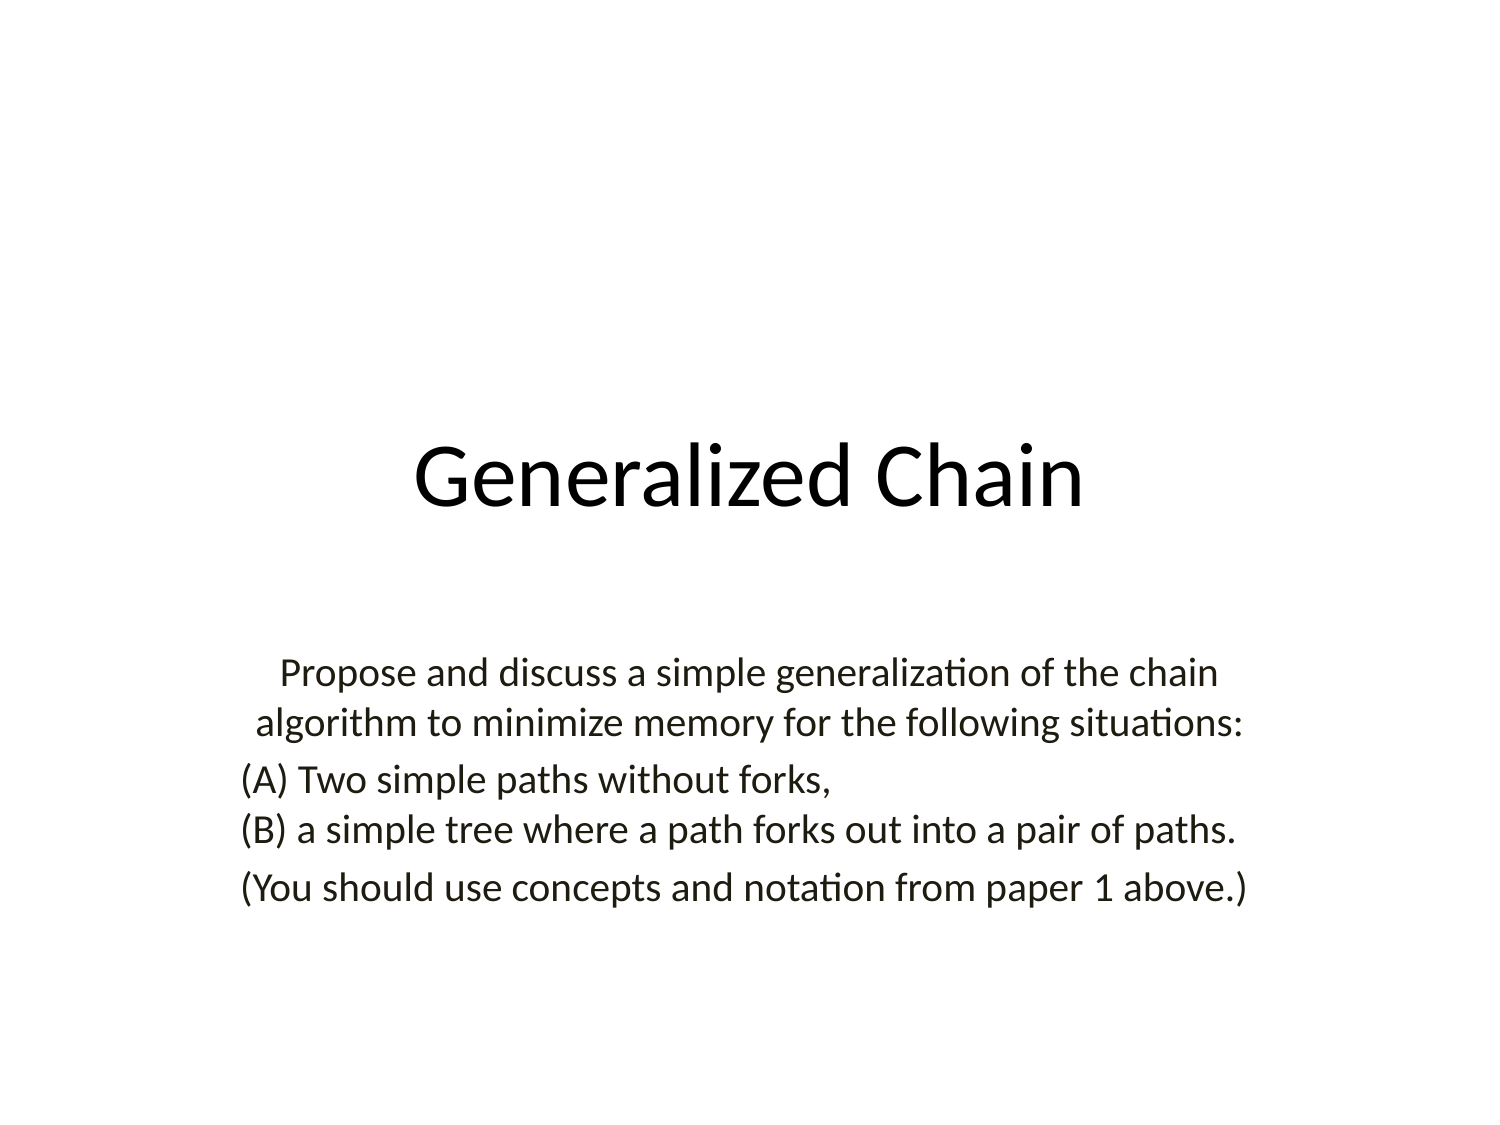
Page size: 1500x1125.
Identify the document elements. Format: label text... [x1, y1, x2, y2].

subtitle Propose and discuss a simple generalization of the chain algorithm to minimize memory for the following situations: (A) Two simple paths without forks, (B) a simple tree where a path forks out into a pair of paths. (You should use concepts and notation from paper 1 above.) [225, 637, 1275, 925]
title Generalized Chain [112, 349, 1388, 591]
